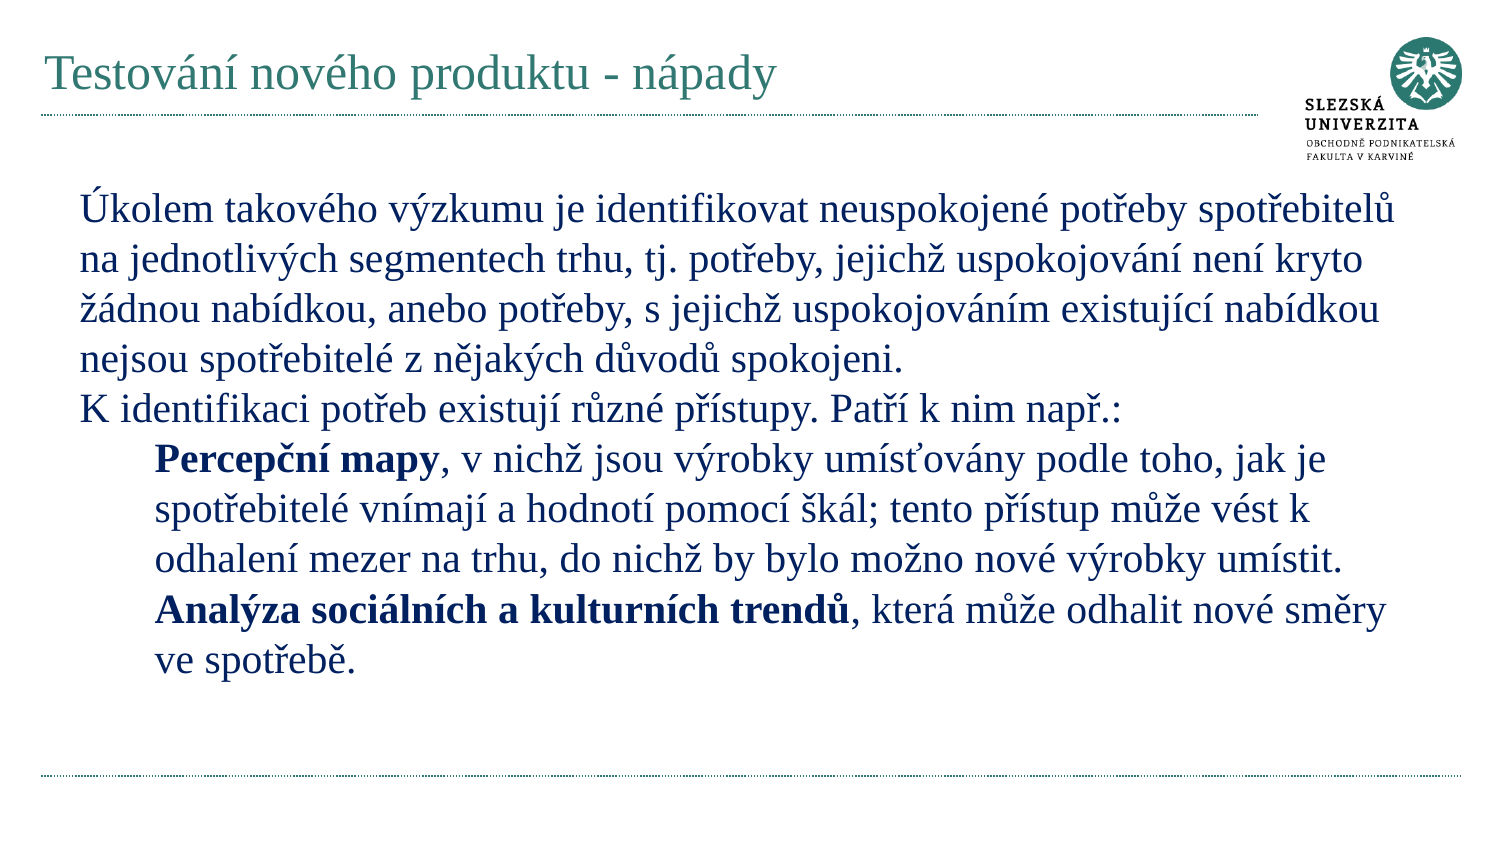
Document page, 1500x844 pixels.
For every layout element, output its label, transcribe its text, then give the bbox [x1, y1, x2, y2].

list Úkolem takového výzkumu je identifikovat neuspokojené potřeby spotřebitelů na jednotlivých segmentech trhu, tj. potřeby, jejichž uspokojování není kryto žádnou nabídkou, anebo potřeby, s jejichž uspokojováním existující nabídkou nejsou spotřebitelé z nějakých důvodů spokojeni. K identifikaci potřeb existují různé přístupy. Patří k nim např.: Percepční mapy, v nichž jsou výrobky umísťovány podle toho, jak je spotřebitelé vnímají a hodnotí pomocí škál; tento přístup může vést k odhalení mezer na trhu, do nichž by bylo možno nové výrobky umístit. Analýza sociálních a kulturních trendů, která může odhalit nové směry ve spotřebě. [64, 173, 1424, 765]
picture [1305, 37, 1462, 160]
title Testování nového produktu - nápady [29, 32, 1211, 116]
